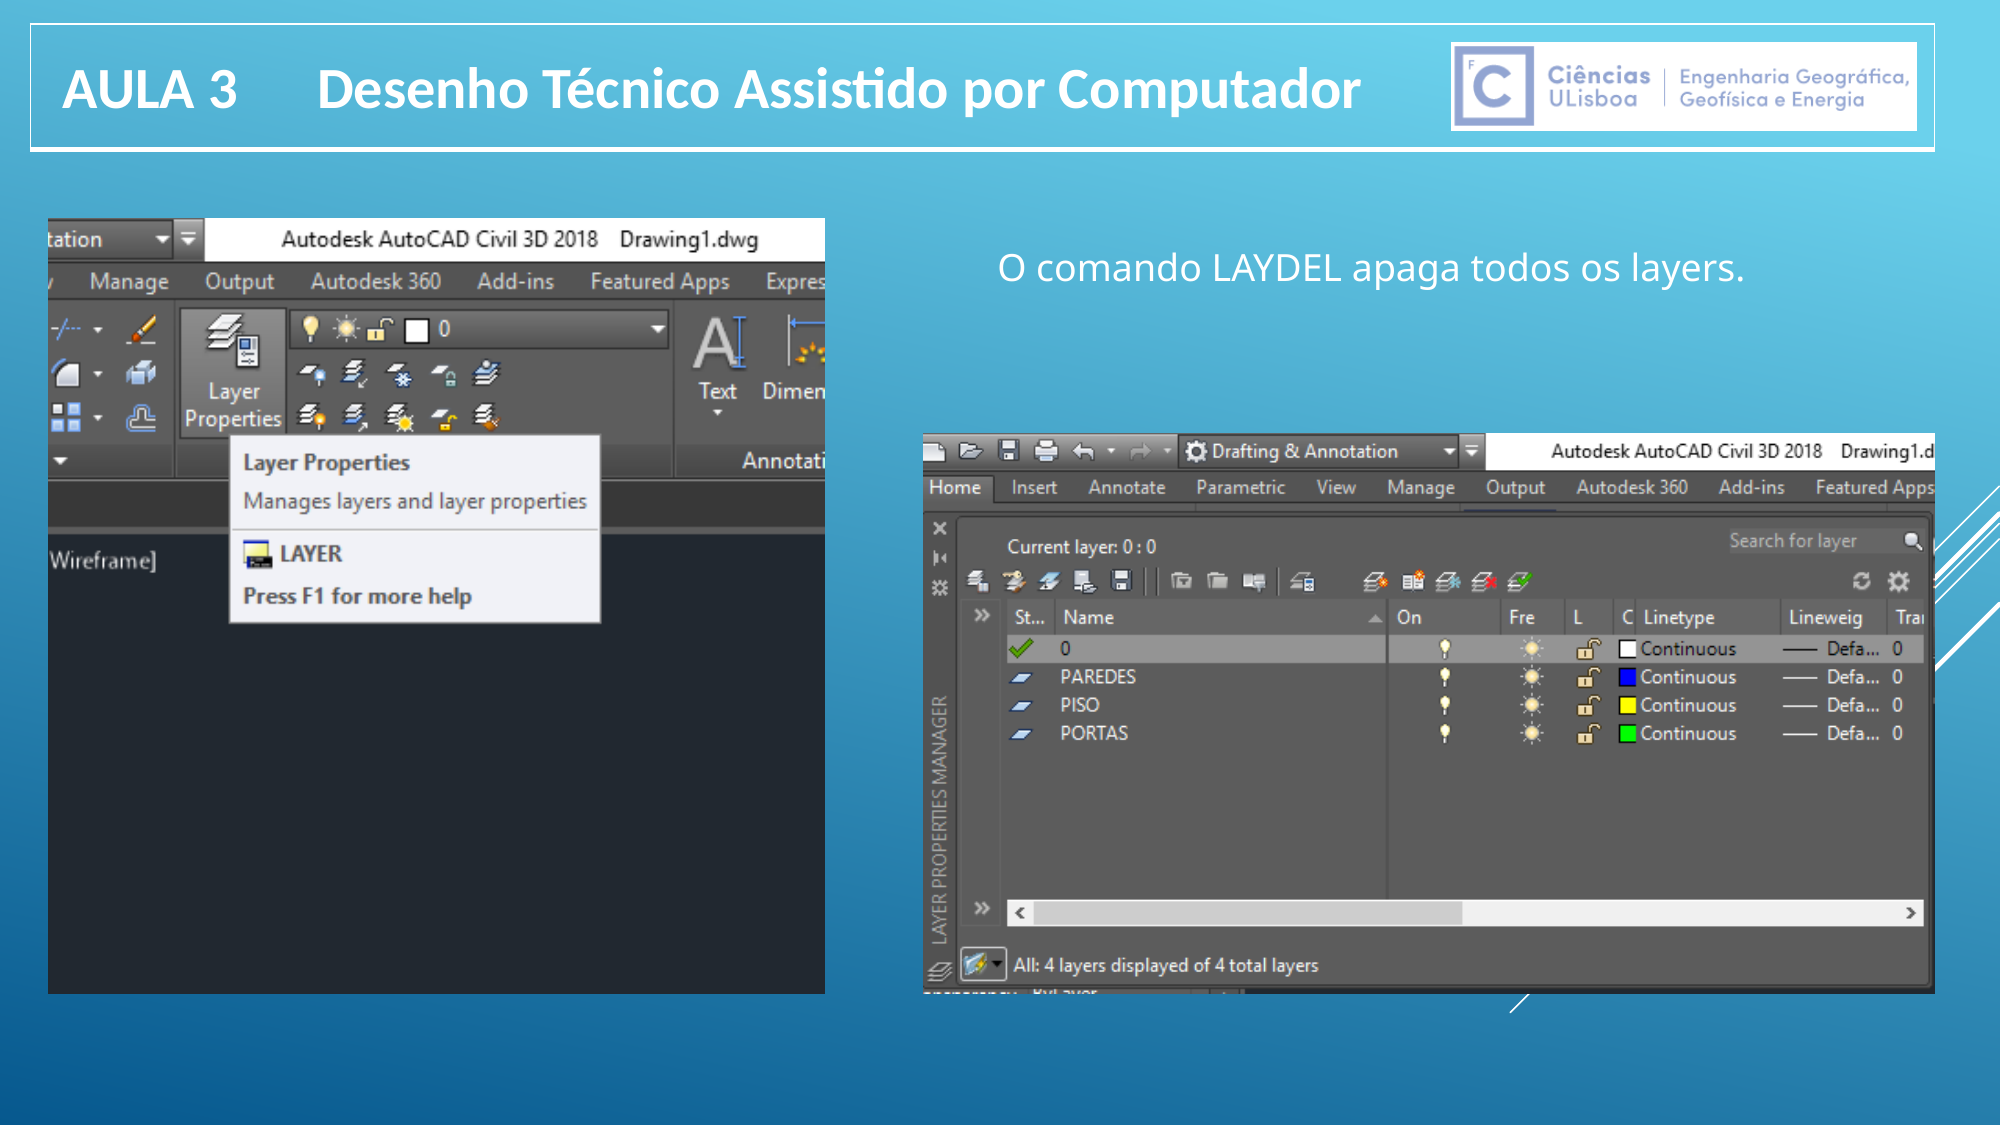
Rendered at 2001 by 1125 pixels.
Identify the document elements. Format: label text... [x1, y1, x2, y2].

text_box AULA 3 Desenho Técnico Assistido por Computador [48, 152, 1917, 198]
picture [923, 433, 1935, 994]
table_header [31, 25, 1934, 147]
picture [47, 218, 825, 994]
text_box O comando LAYDEL apaga todos os layers. [982, 236, 1976, 296]
picture [1451, 42, 1918, 131]
